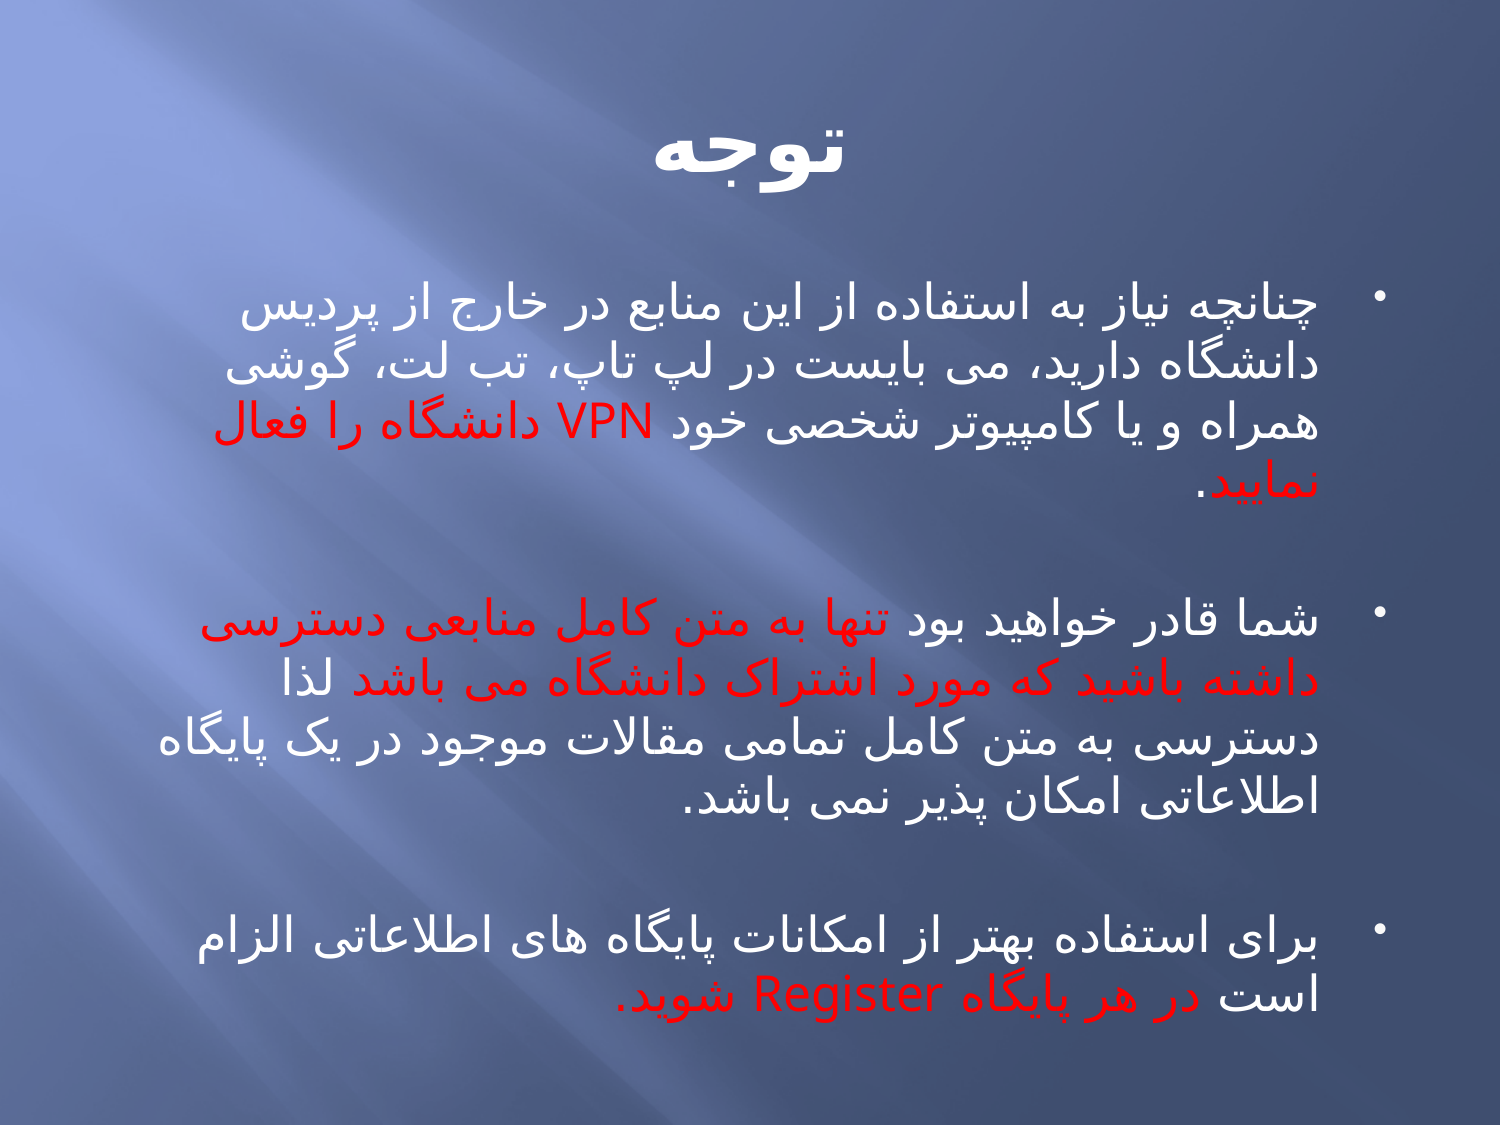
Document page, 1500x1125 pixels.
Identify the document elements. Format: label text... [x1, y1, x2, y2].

list چنانچه نیاز به استفاده از این منابع در خارج از پردیس دانشگاه دارید، می بایست در لپ تاپ، تب لت، گوشی همراه و یا کامپیوتر شخصی خود VPN دانشگاه را فعال نمایید. شما قادر خواهید بود تنها به متن کامل منابعی دسترسی داشته باشید که مورد اشتراک دانشگاه می باشد لذا دسترسی به متن کامل تمامی مقالات موجود در یک پایگاه اطلاعاتی امکان پذیر نمی باشد. برای استفاده بهتر از امکانات پایگاه های اطلاعاتی الزام است در هر پایگاه Register شوید. [75, 262, 1425, 1035]
title توجه [75, 45, 1425, 233]
